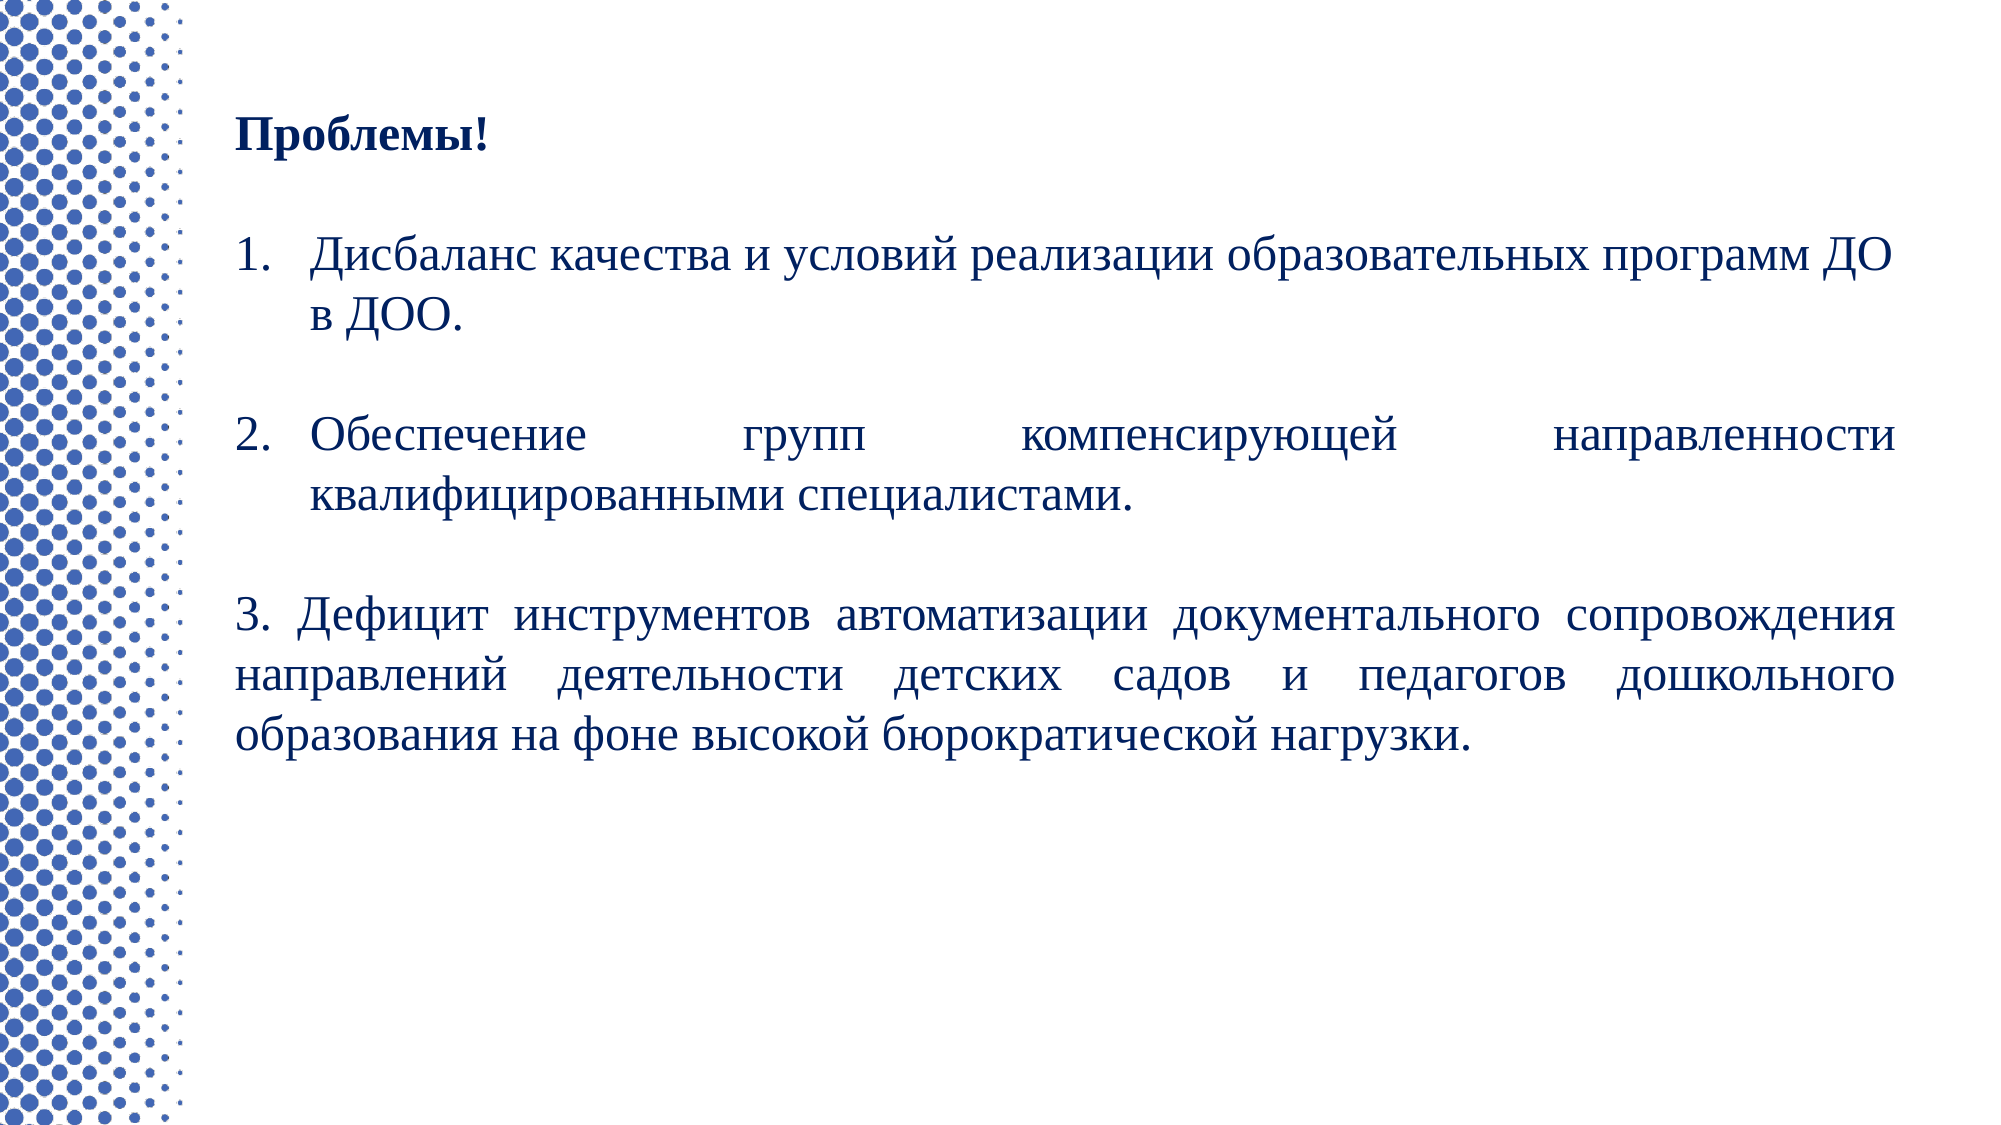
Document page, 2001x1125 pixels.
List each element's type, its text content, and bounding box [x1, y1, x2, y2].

text_box Проблемы! Дисбаланс качества и условий реализации образовательных программ ДО в ДОО. Обеспечение групп компенсирующей направленности квалифицированными специалистами. 3. Дефицит инструментов автоматизации документального сопровождения направлений деятельности детских садов и педагогов дошкольного образования на фоне высокой бюрократической нагрузки. [220, 92, 1912, 858]
picture [0, 0, 183, 1125]
